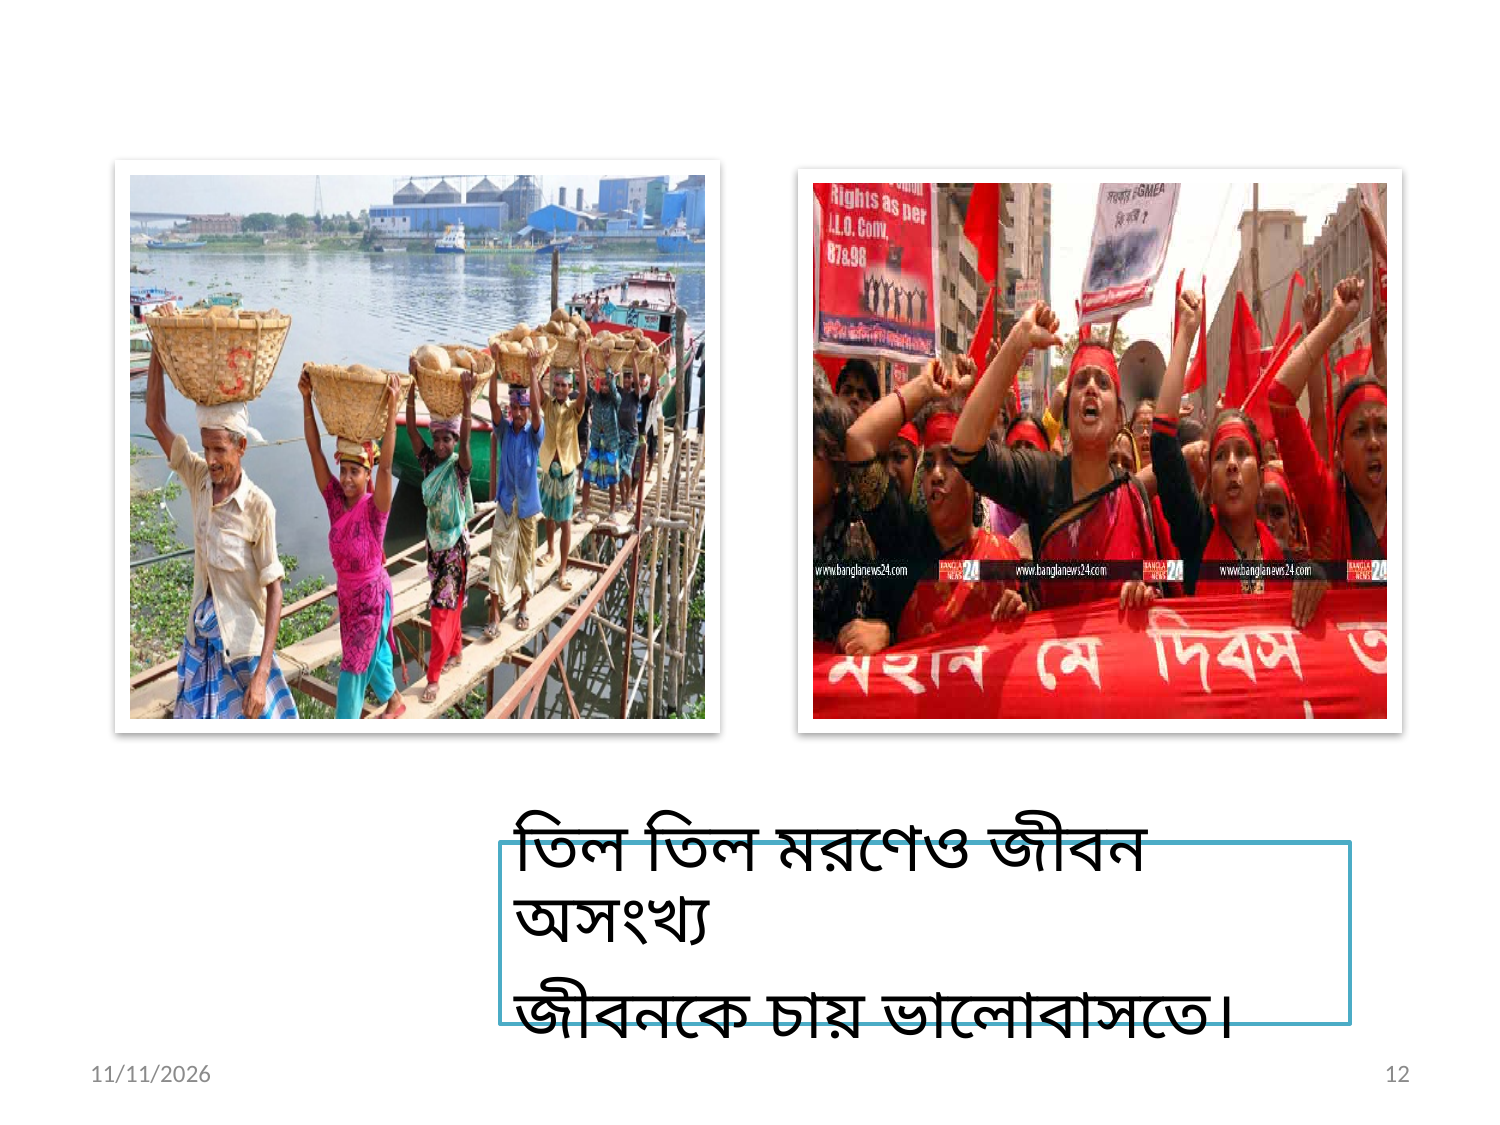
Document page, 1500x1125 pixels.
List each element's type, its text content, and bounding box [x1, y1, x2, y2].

picture [812, 182, 1388, 719]
slide_number 12 [1074, 1042, 1425, 1103]
picture [129, 174, 706, 719]
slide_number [75, 1042, 425, 1103]
text_box তিল তিল মরণেও জীবন অসংখ্য জীবনকে চায় ভালোবাসতে। [498, 840, 1352, 1026]
